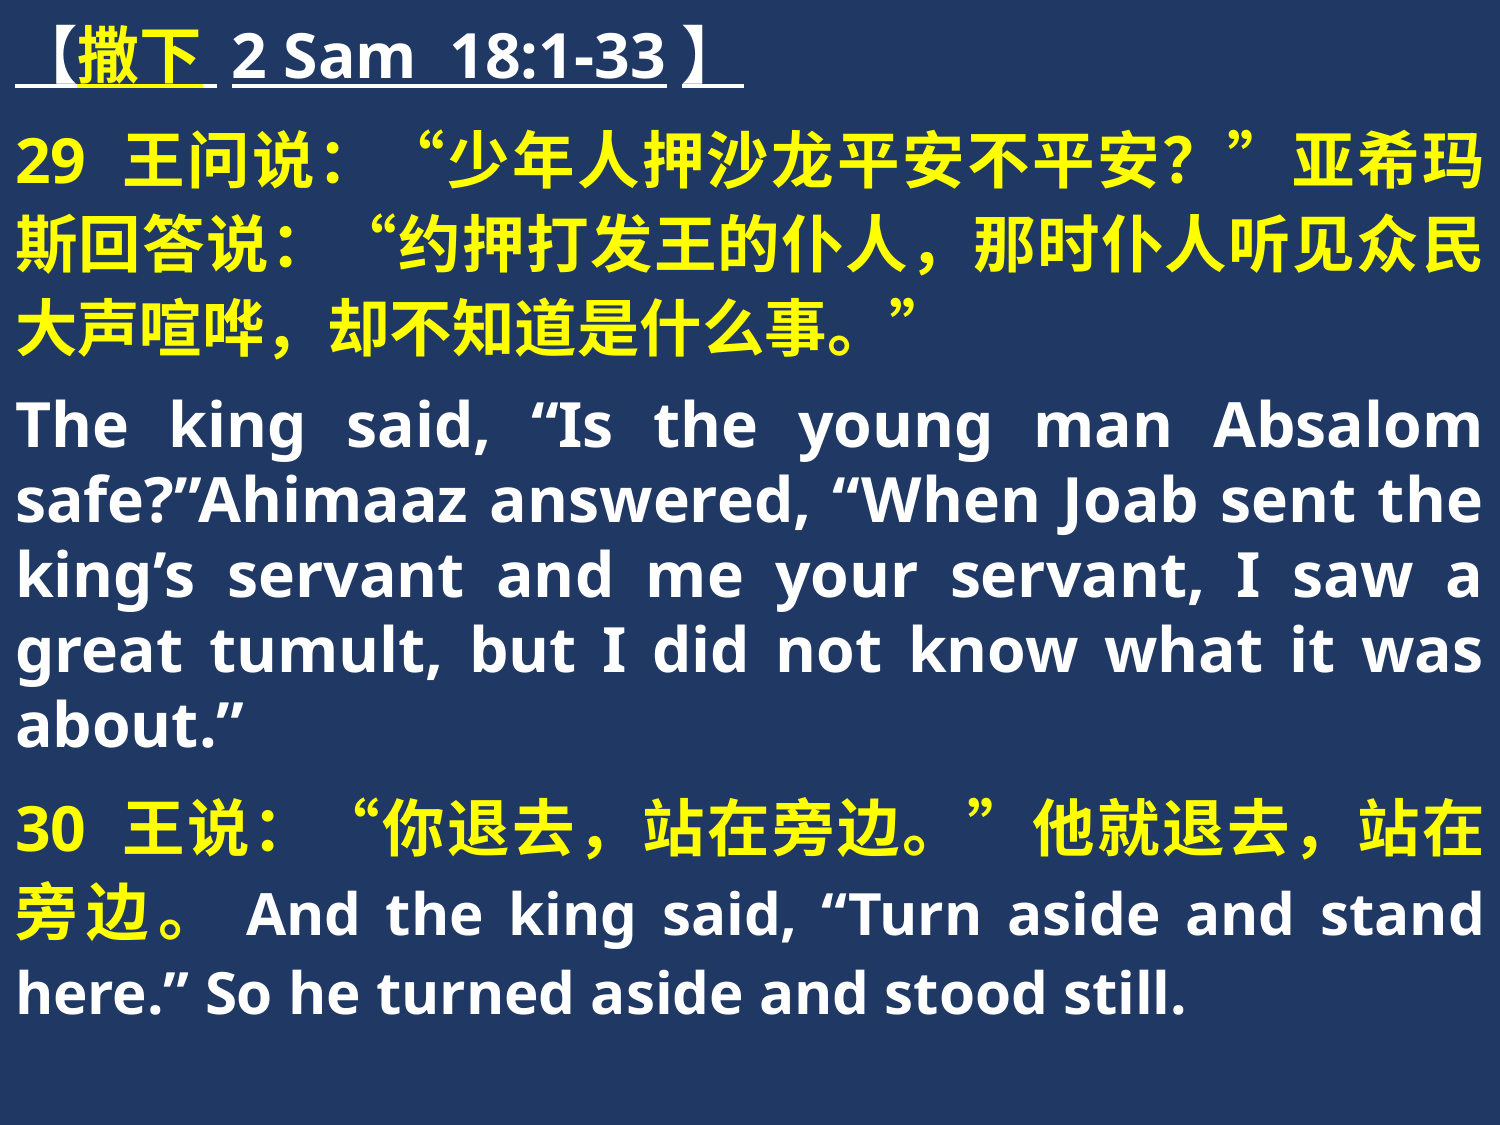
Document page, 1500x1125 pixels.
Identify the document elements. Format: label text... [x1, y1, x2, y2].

list 【撒下 2 Sam 18:1-33】 29 王问说：“少年人押沙龙平安不平安？”亚希玛斯回答说：“约押打发王的仆人，那时仆人听见众民大声喧哗，却不知道是什么事。” The king said, “Is the young man Absalom safe?”Ahimaaz answered, “When Joab sent the king’s servant and me your servant, I saw a great tumult, but I did not know what it was about.” 30 王说：“你退去，站在旁边。”他就退去，站在旁边。And the king said, “Turn aside and stand here.” So he turned aside and stood still. [0, 0, 1500, 1125]
